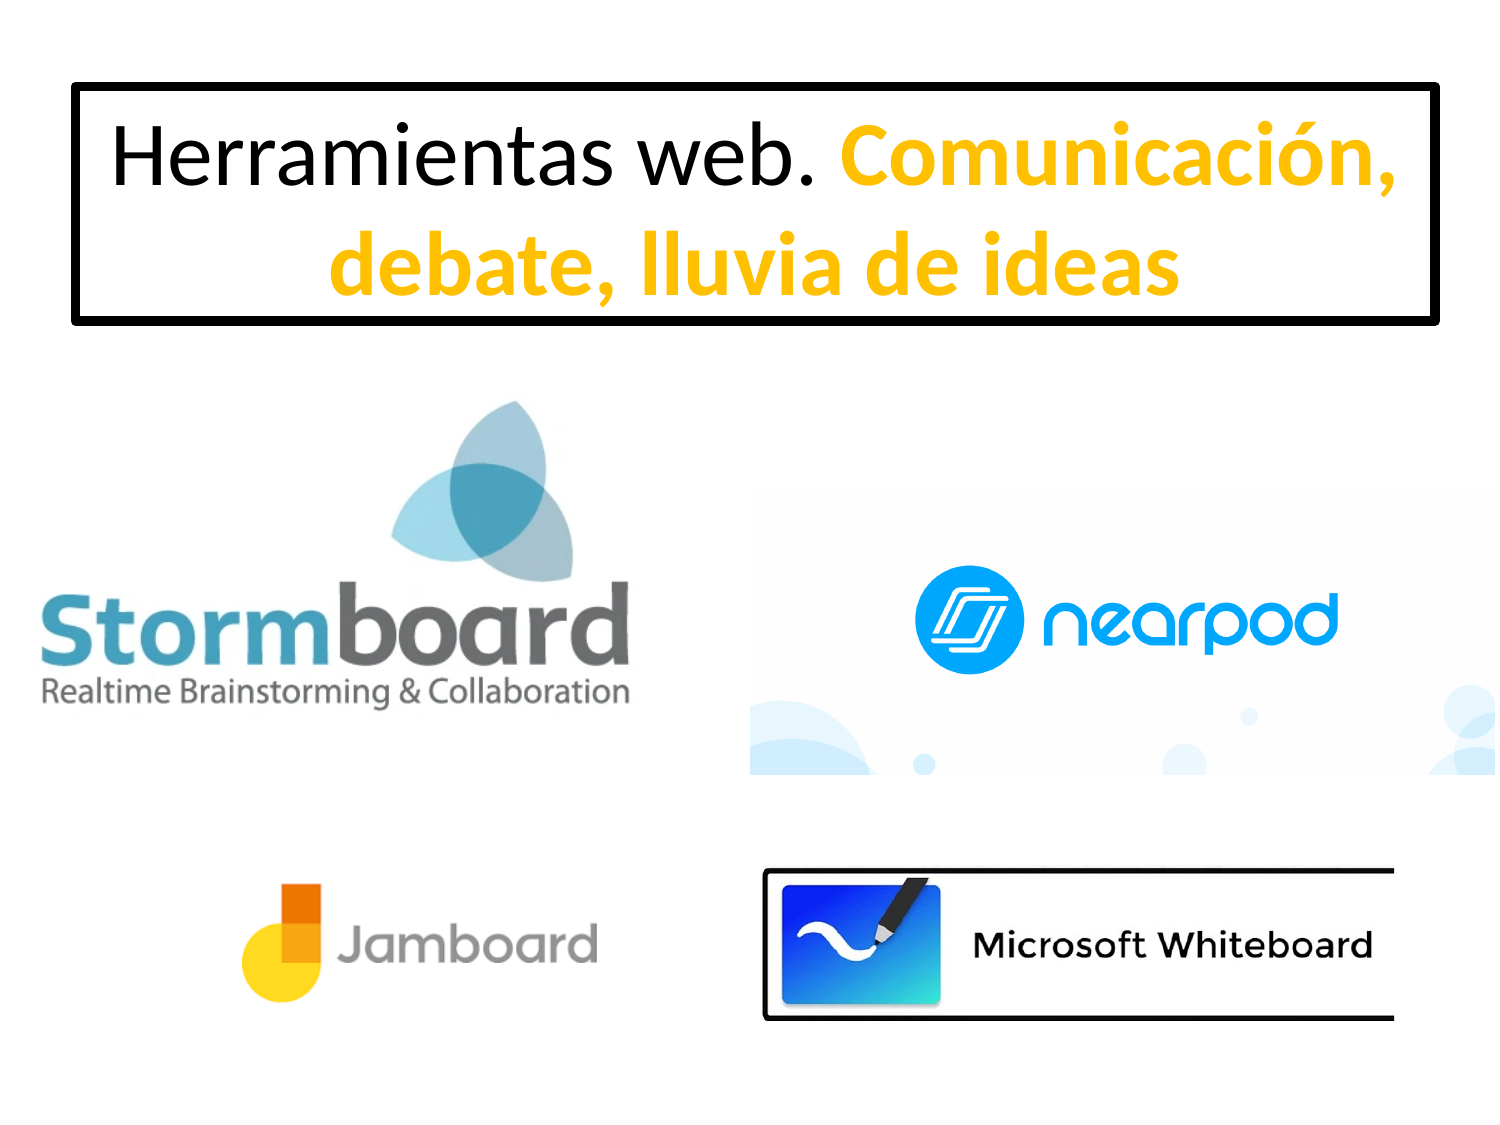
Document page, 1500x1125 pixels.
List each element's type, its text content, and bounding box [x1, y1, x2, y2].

picture [761, 865, 1395, 1021]
picture [182, 786, 656, 1102]
text_box Herramientas web. Comunicación, debate, lluvia de ideas [75, 86, 1435, 322]
picture [31, 374, 637, 721]
picture [750, 491, 1495, 776]
